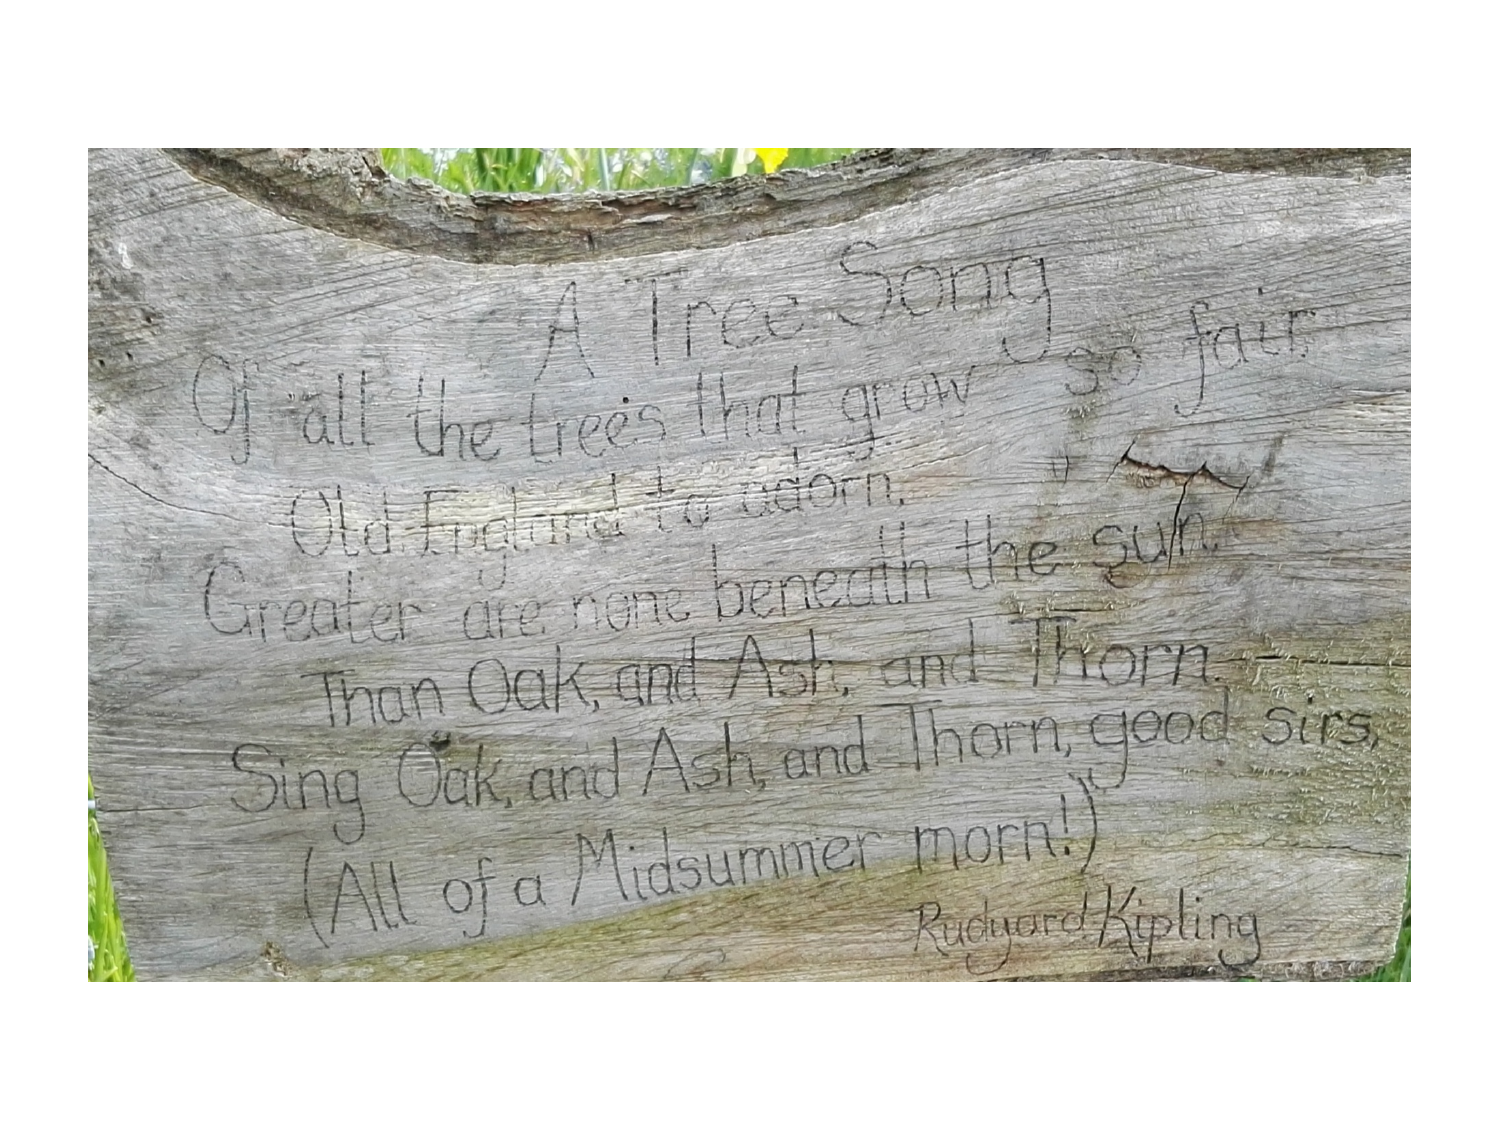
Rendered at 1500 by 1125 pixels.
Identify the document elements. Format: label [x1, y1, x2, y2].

list [88, 148, 1411, 982]
